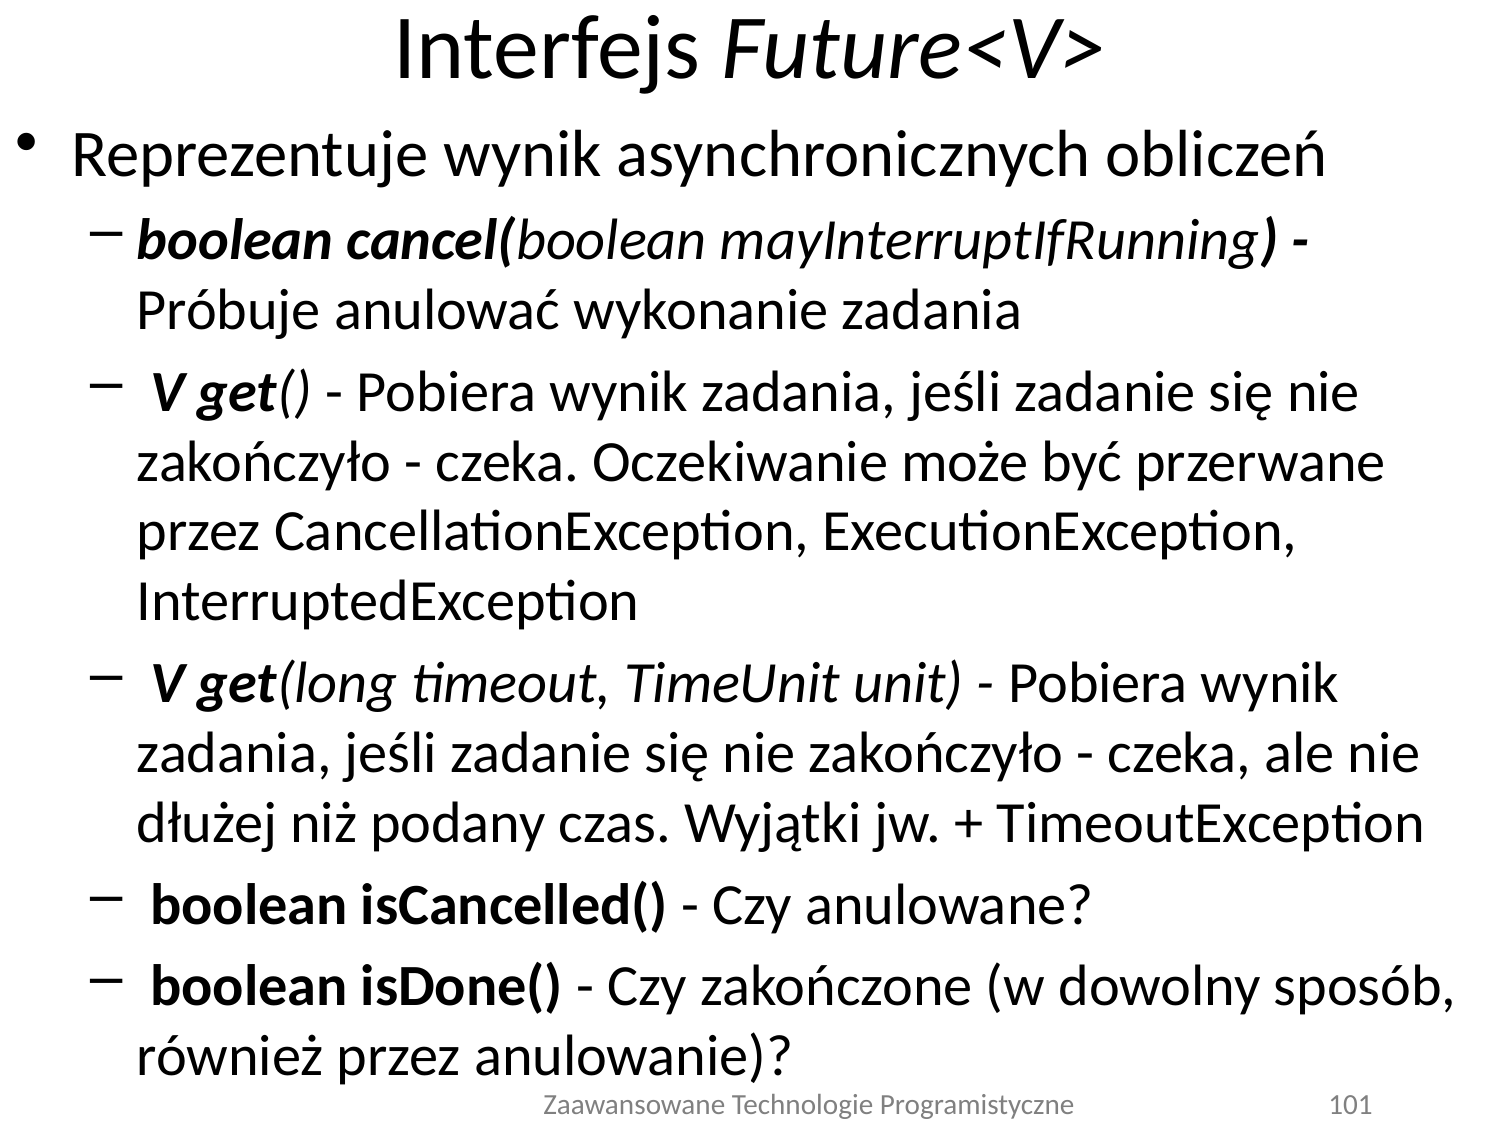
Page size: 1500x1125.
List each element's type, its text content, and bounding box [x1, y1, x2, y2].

slide_number 101 [1304, 1077, 1388, 1125]
footer Zaawansowane Technologie Programistyczne [312, 1077, 1304, 1125]
list Reprezentuje wynik asynchronicznych obliczeń boolean cancel(boolean mayInterruptIfRunning) - Próbuje anulować wykonanie zadania V get() - Pobiera wynik zadania, jeśli zadanie się nie zakończyło - czeka. Oczekiwanie może być przerwane przez CancellationException, ExecutionException, InterruptedException V get(long timeout, TimeUnit unit) - Pobiera wynik zadania, jeśli zadanie się nie zakończyło - czeka, ale nie dłużej niż podany czas. Wyjątki jw. + TimeoutException boolean isCancelled() - Czy anulowane? boolean isDone() - Czy zakończone (w dowolny sposób, również przez anulowanie)? [0, 101, 1500, 1001]
title Interfejs Future<V> [112, 0, 1388, 101]
